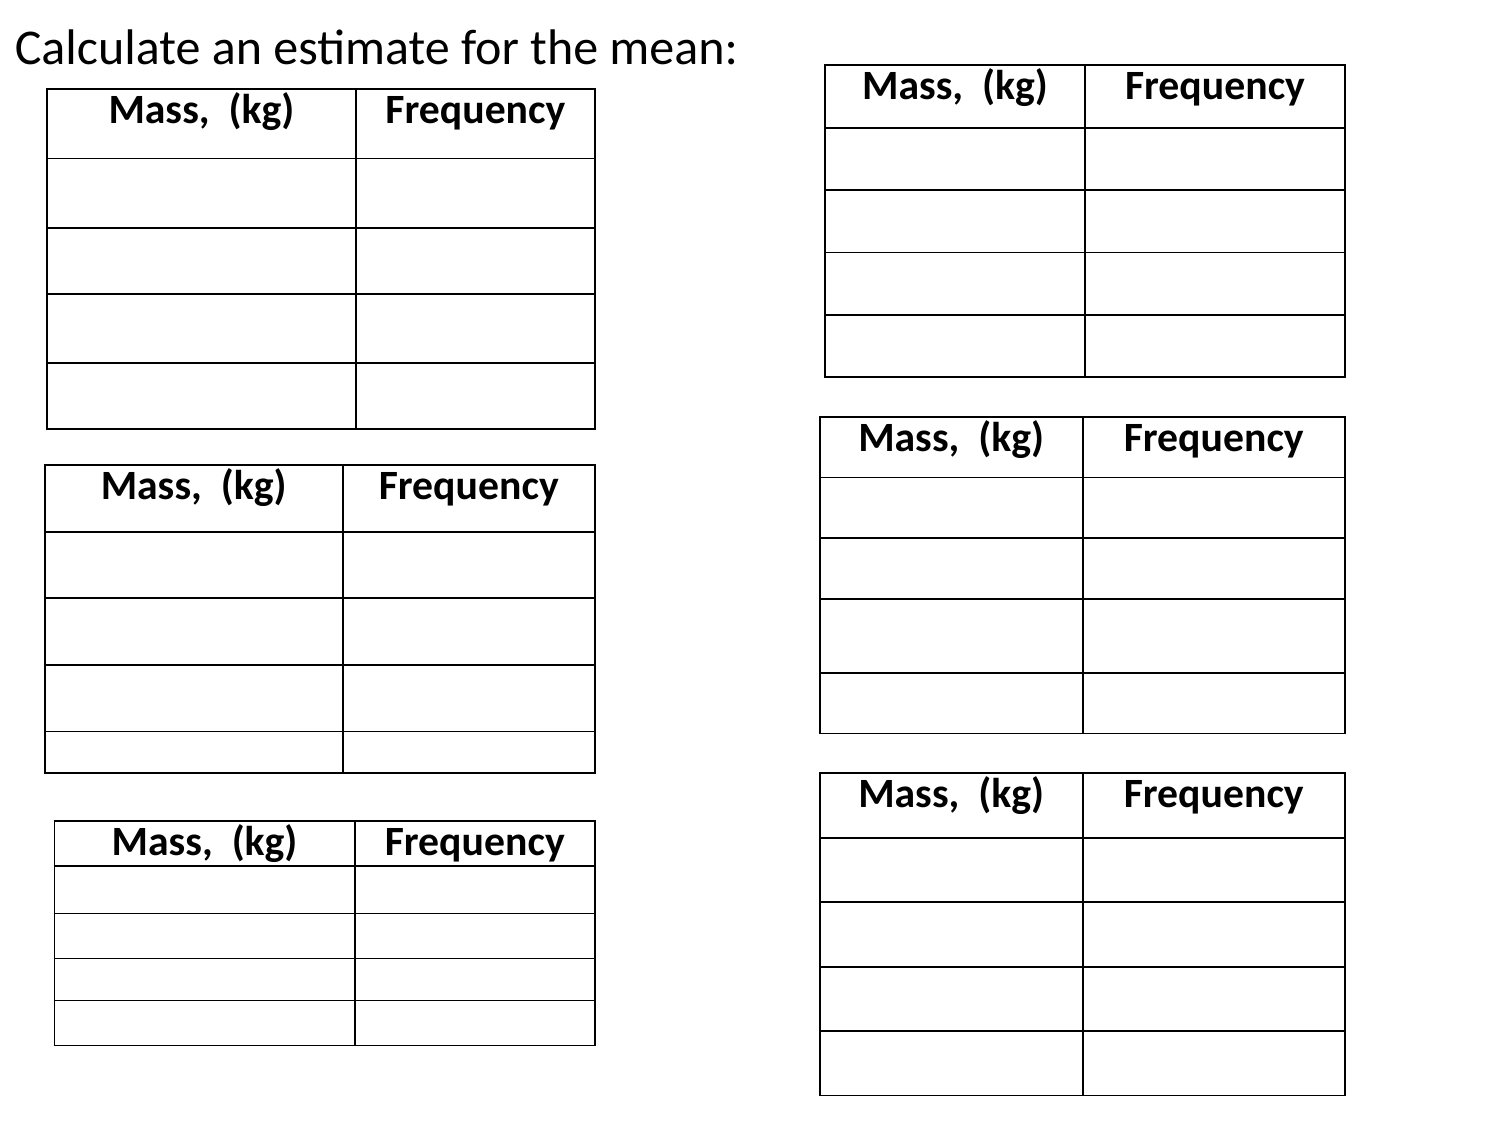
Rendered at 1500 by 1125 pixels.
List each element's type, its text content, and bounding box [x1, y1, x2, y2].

text_box Calculate an estimate for the mean: [0, 7, 854, 83]
